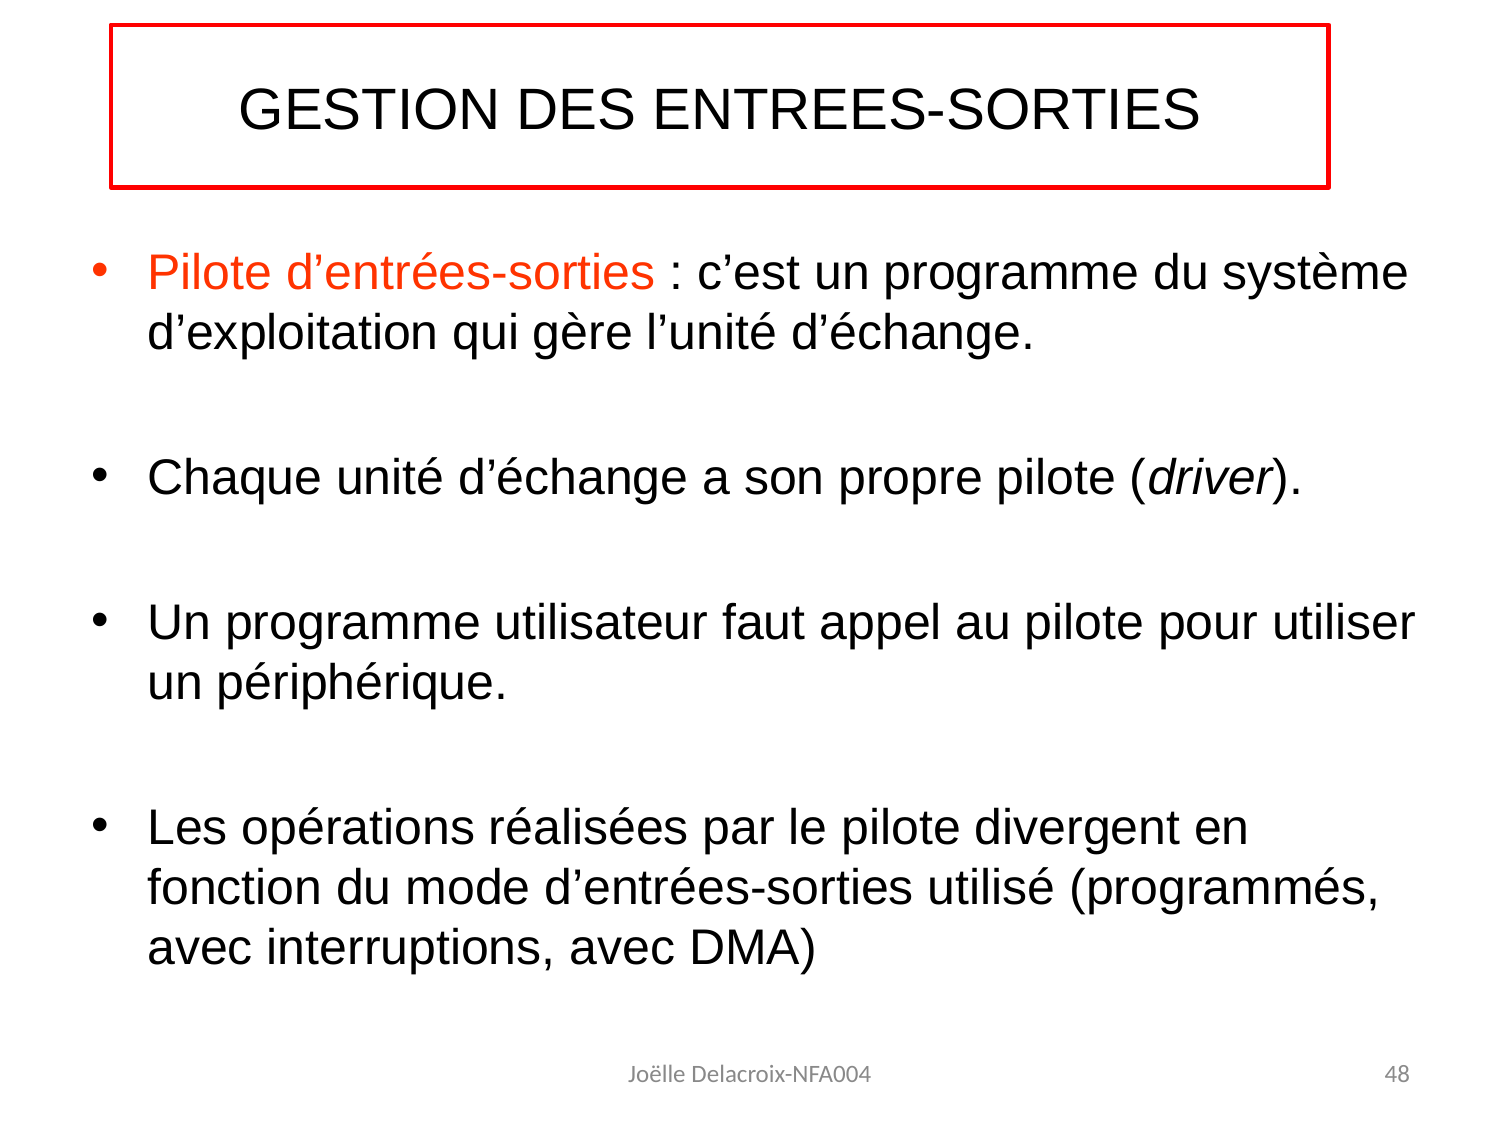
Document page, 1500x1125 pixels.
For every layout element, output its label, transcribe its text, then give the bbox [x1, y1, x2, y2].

slide_number 48 [1074, 1042, 1425, 1103]
text_box Pilote d’entrées-sorties : c’est un programme du système d’exploitation qui gère l’unité d’échange. Chaque unité d’échange a son propre pilote (driver). Un programme utilisateur faut appel au pilote pour utiliser un périphérique. Les opérations réalisées par le pilote divergent en fonction du mode d’entrées-sorties utilisé (programmés, avec interruptions, avec DMA) [76, 231, 1436, 1035]
footer Joëlle Delacroix-NFA004 [512, 1042, 988, 1103]
text_box GESTION DES ENTREES-SORTIES [110, 24, 1329, 188]
